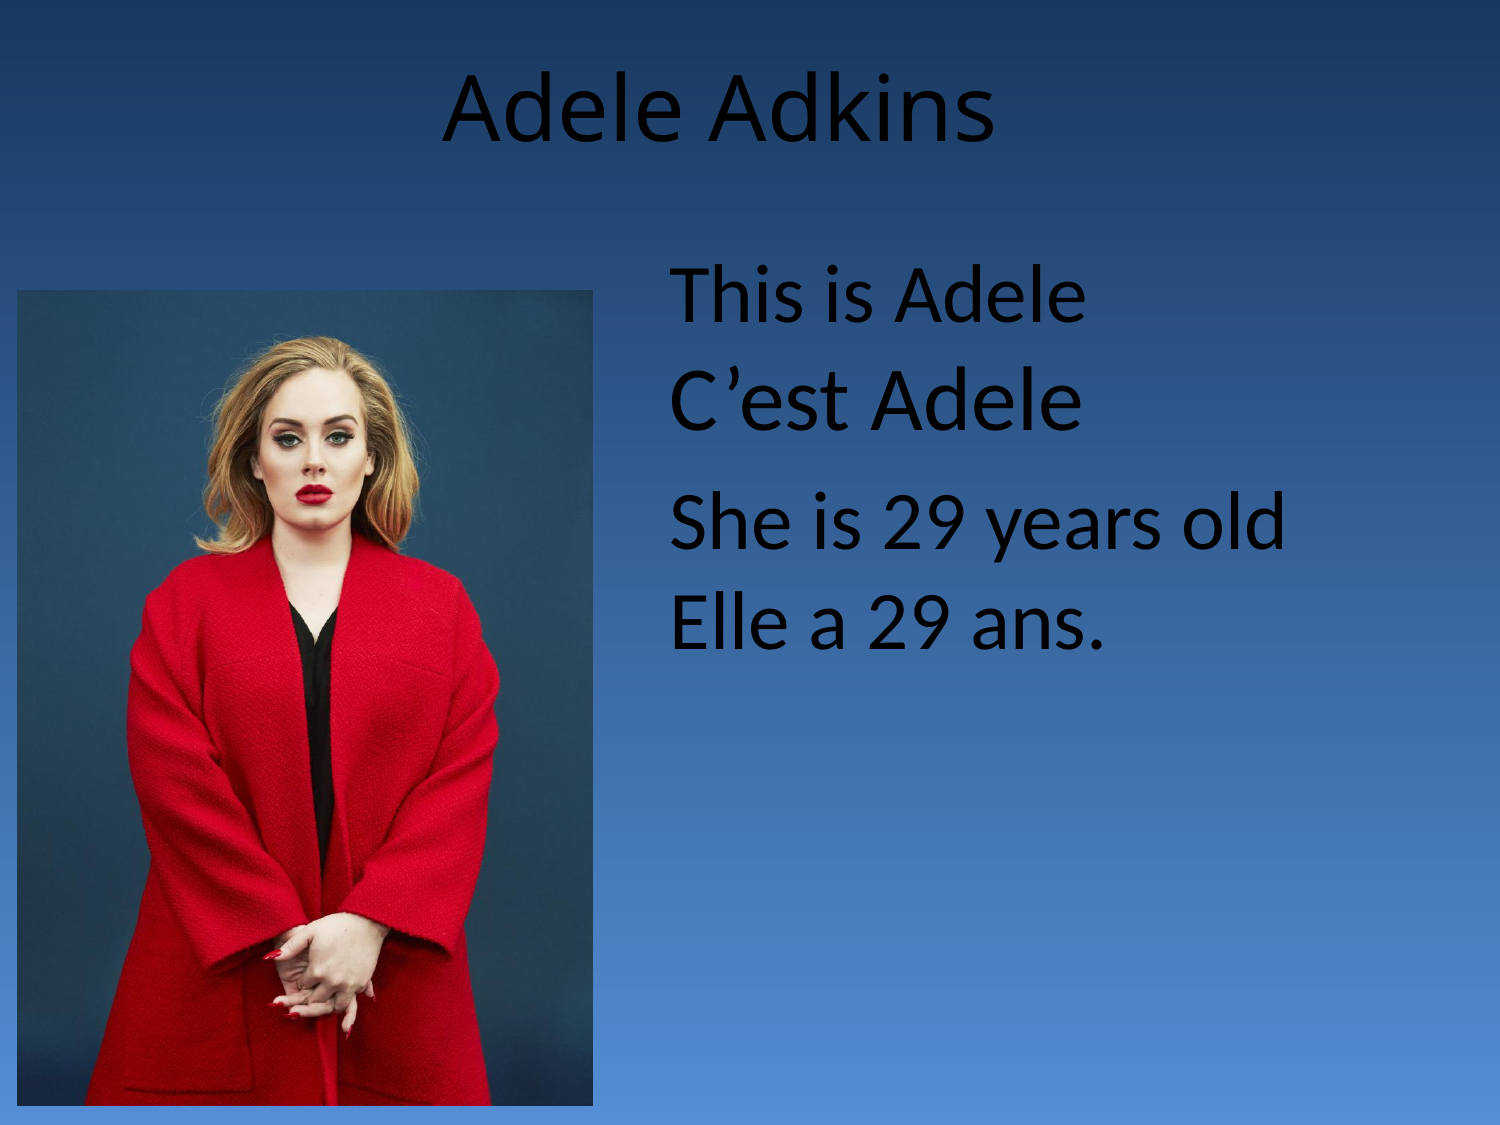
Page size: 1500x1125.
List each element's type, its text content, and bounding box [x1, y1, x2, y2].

text_box She is 29 years old Elle a 29 ans. [654, 458, 1388, 1074]
subtitle Adele Adkins [265, 42, 1176, 161]
text_box This is Adele C’est Adele [654, 231, 1328, 457]
picture [17, 290, 593, 1107]
